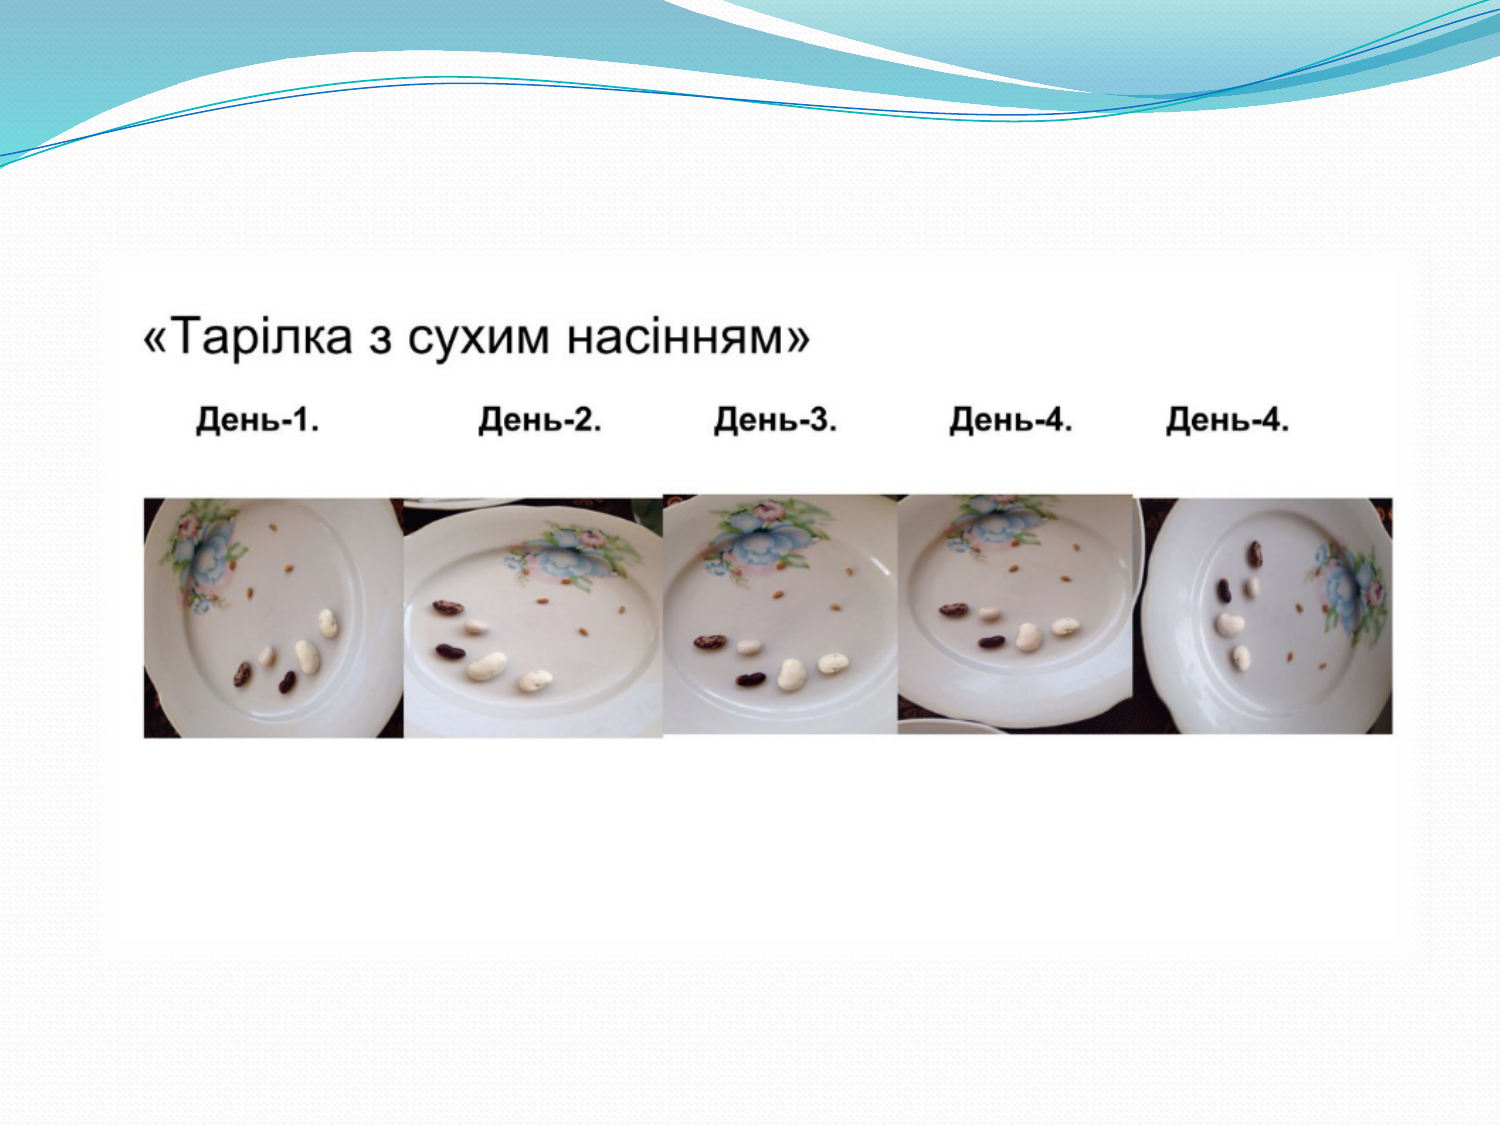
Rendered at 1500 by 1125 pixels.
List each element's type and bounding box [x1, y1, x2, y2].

list [81, 234, 1433, 977]
